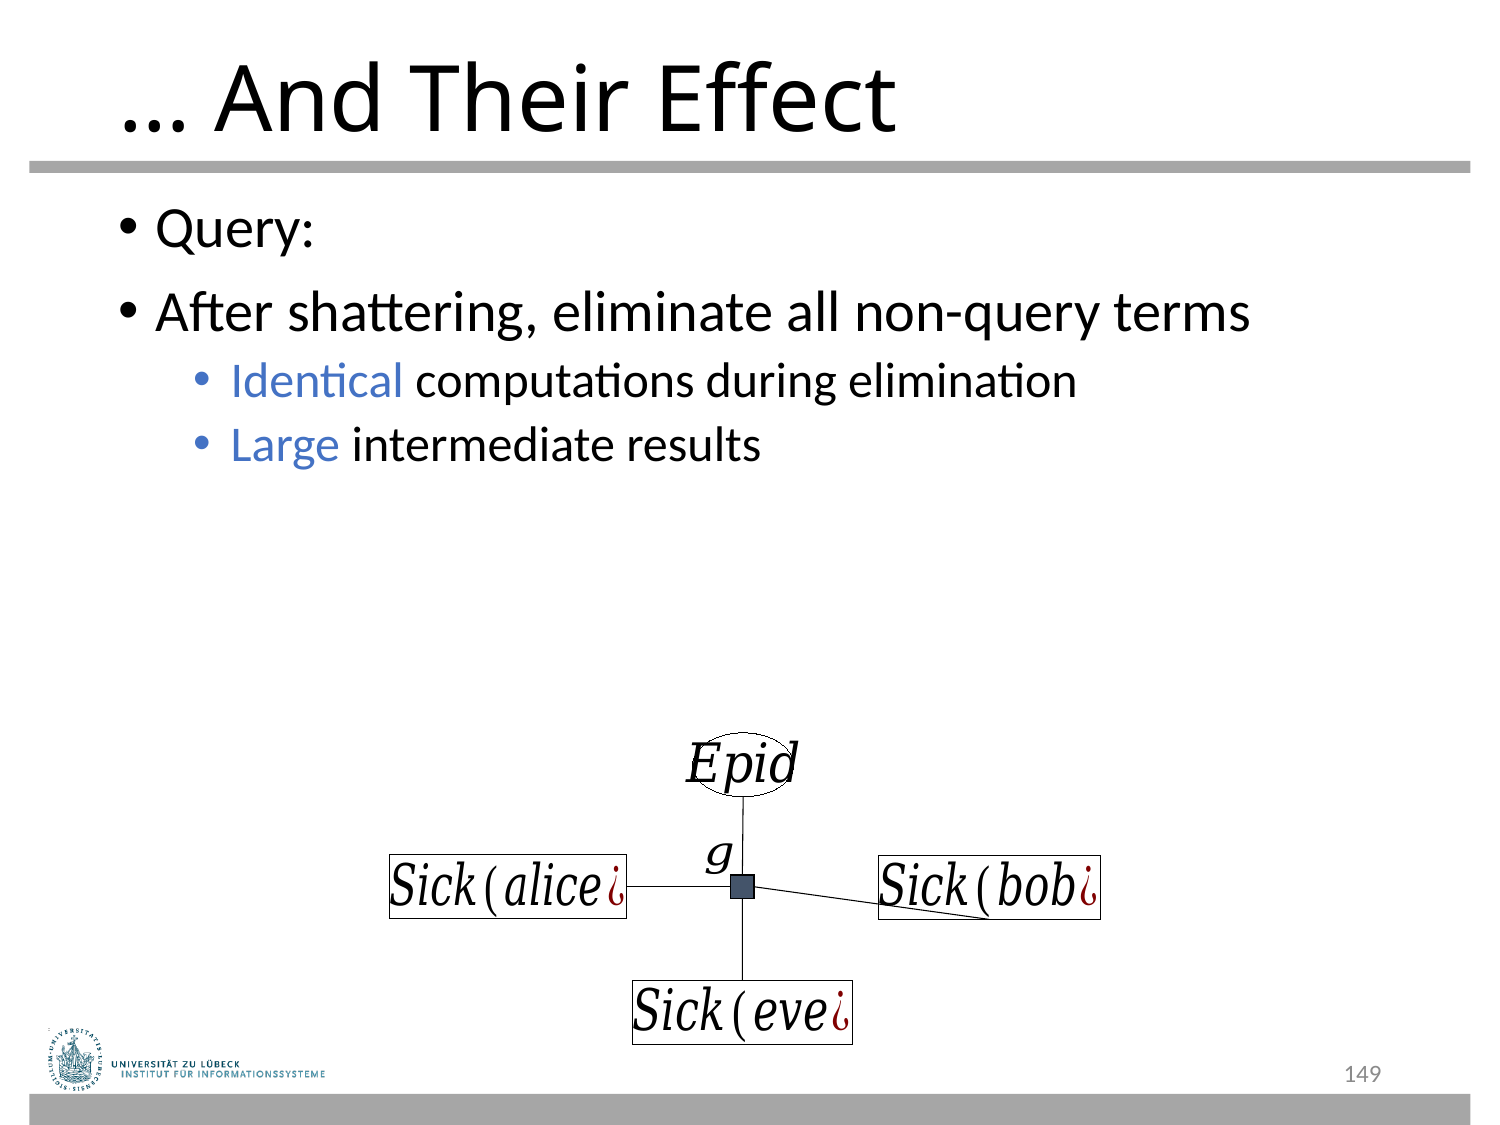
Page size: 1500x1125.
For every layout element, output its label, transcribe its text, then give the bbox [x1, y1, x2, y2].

title … And Their Effect [103, 42, 1397, 161]
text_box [389, 732, 1101, 1045]
slide_number 149 [1059, 1042, 1397, 1103]
